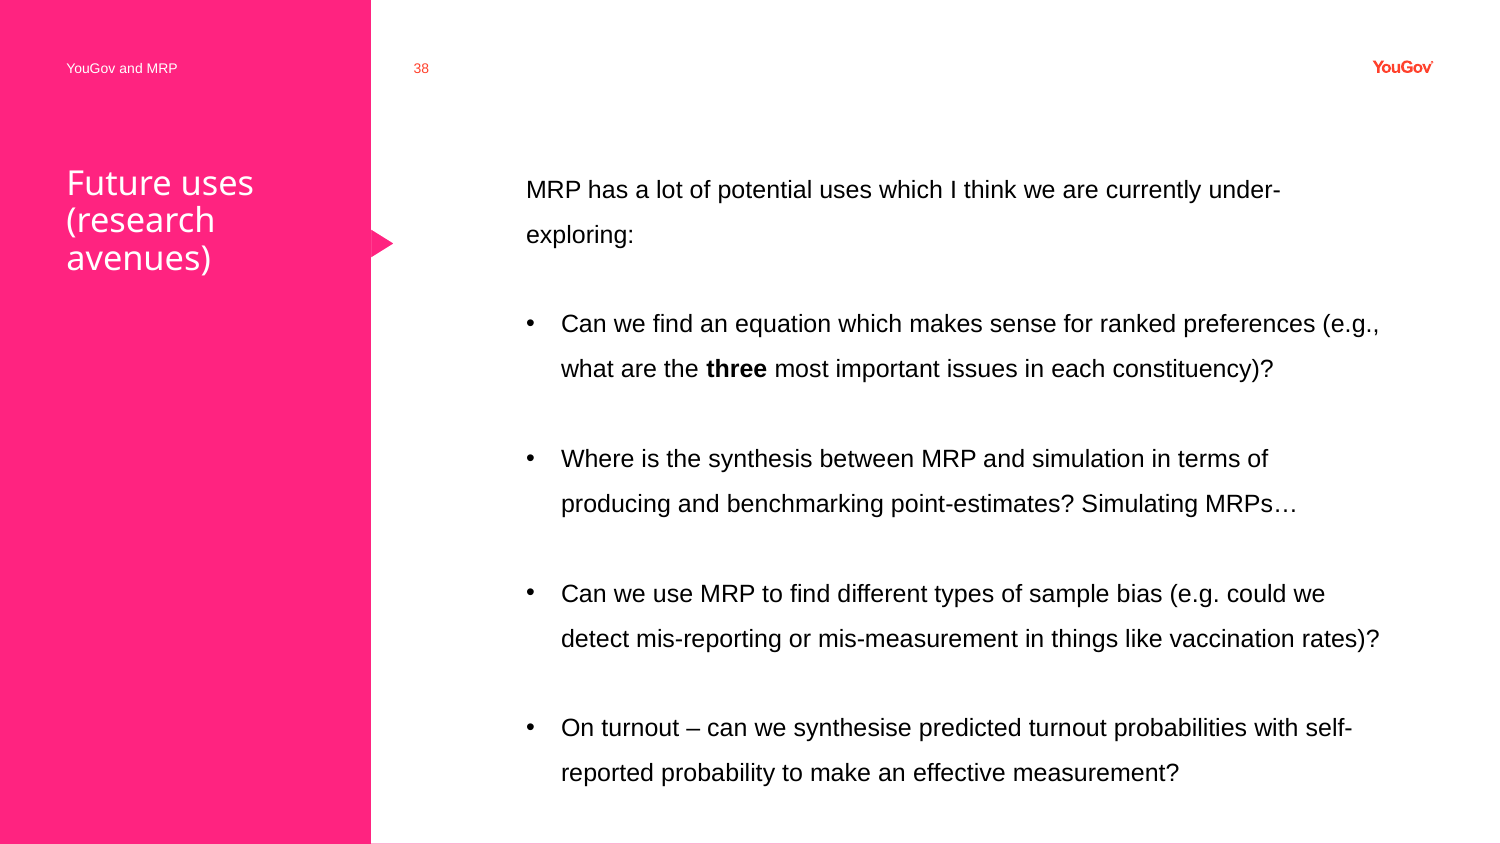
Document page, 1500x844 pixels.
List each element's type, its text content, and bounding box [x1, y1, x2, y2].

slide_number 38 [413, 59, 447, 79]
title Future uses (research avenues) [66, 166, 339, 366]
text_box MRP has a lot of potential uses which I think we are currently under-exploring: Can we find an equation which makes sense for ranked preferences (e.g., what are the three most important issues in each constituency)? Where is the synthesis between MRP and simulation in terms of producing and benchmarking point-estimates? Simulating MRPs… Can we use MRP to find different types of sample bias (e.g. could we detect mis-reporting or mis-measurement in things like vaccination rates)? On turnout – can we synthesise predicted turnout probabilities with self-reported probability to make an effective measurement? [511, 151, 1398, 795]
subtitle YouGov and MRP [66, 59, 339, 79]
